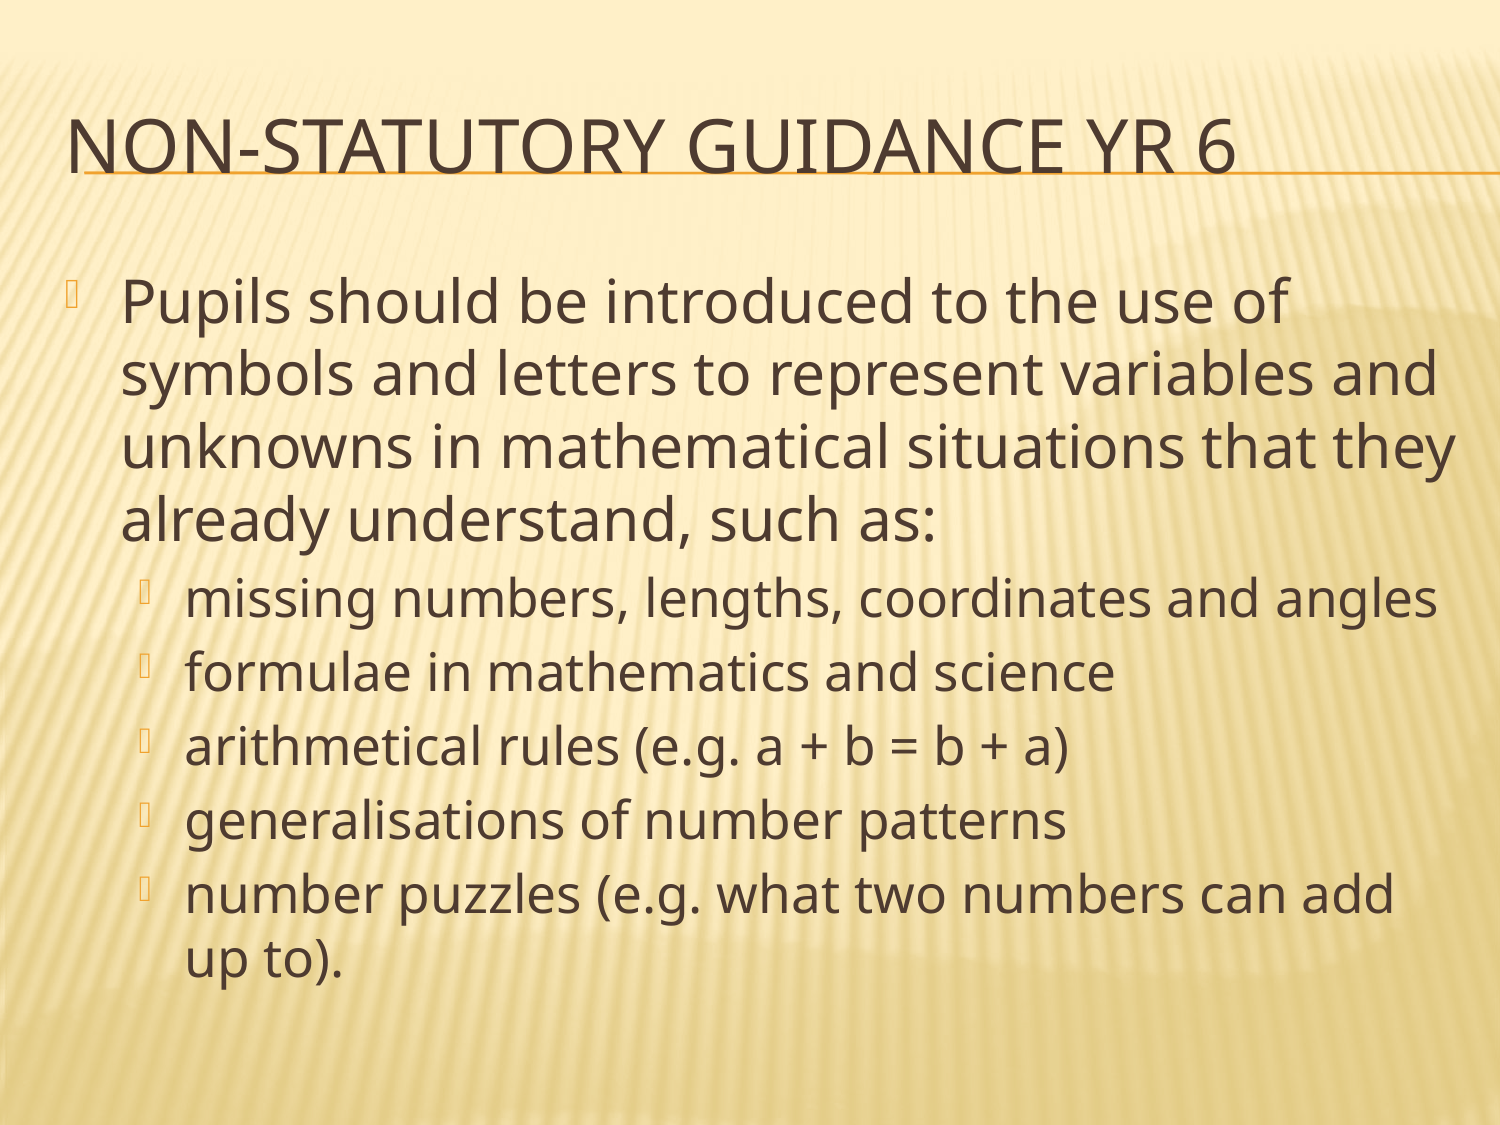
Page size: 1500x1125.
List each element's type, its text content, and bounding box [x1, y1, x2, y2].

list Pupils should be introduced to the use of symbols and letters to represent variables and unknowns in mathematical situations that they already understand, such as: missing numbers, lengths, coordinates and angles formulae in mathematics and science arithmetical rules (e.g. a + b = b + a) generalisations of number patterns number puzzles (e.g. what two numbers can add up to). [50, 254, 1475, 998]
title Non-statutory Guidance yr 6 [50, 75, 1475, 213]
